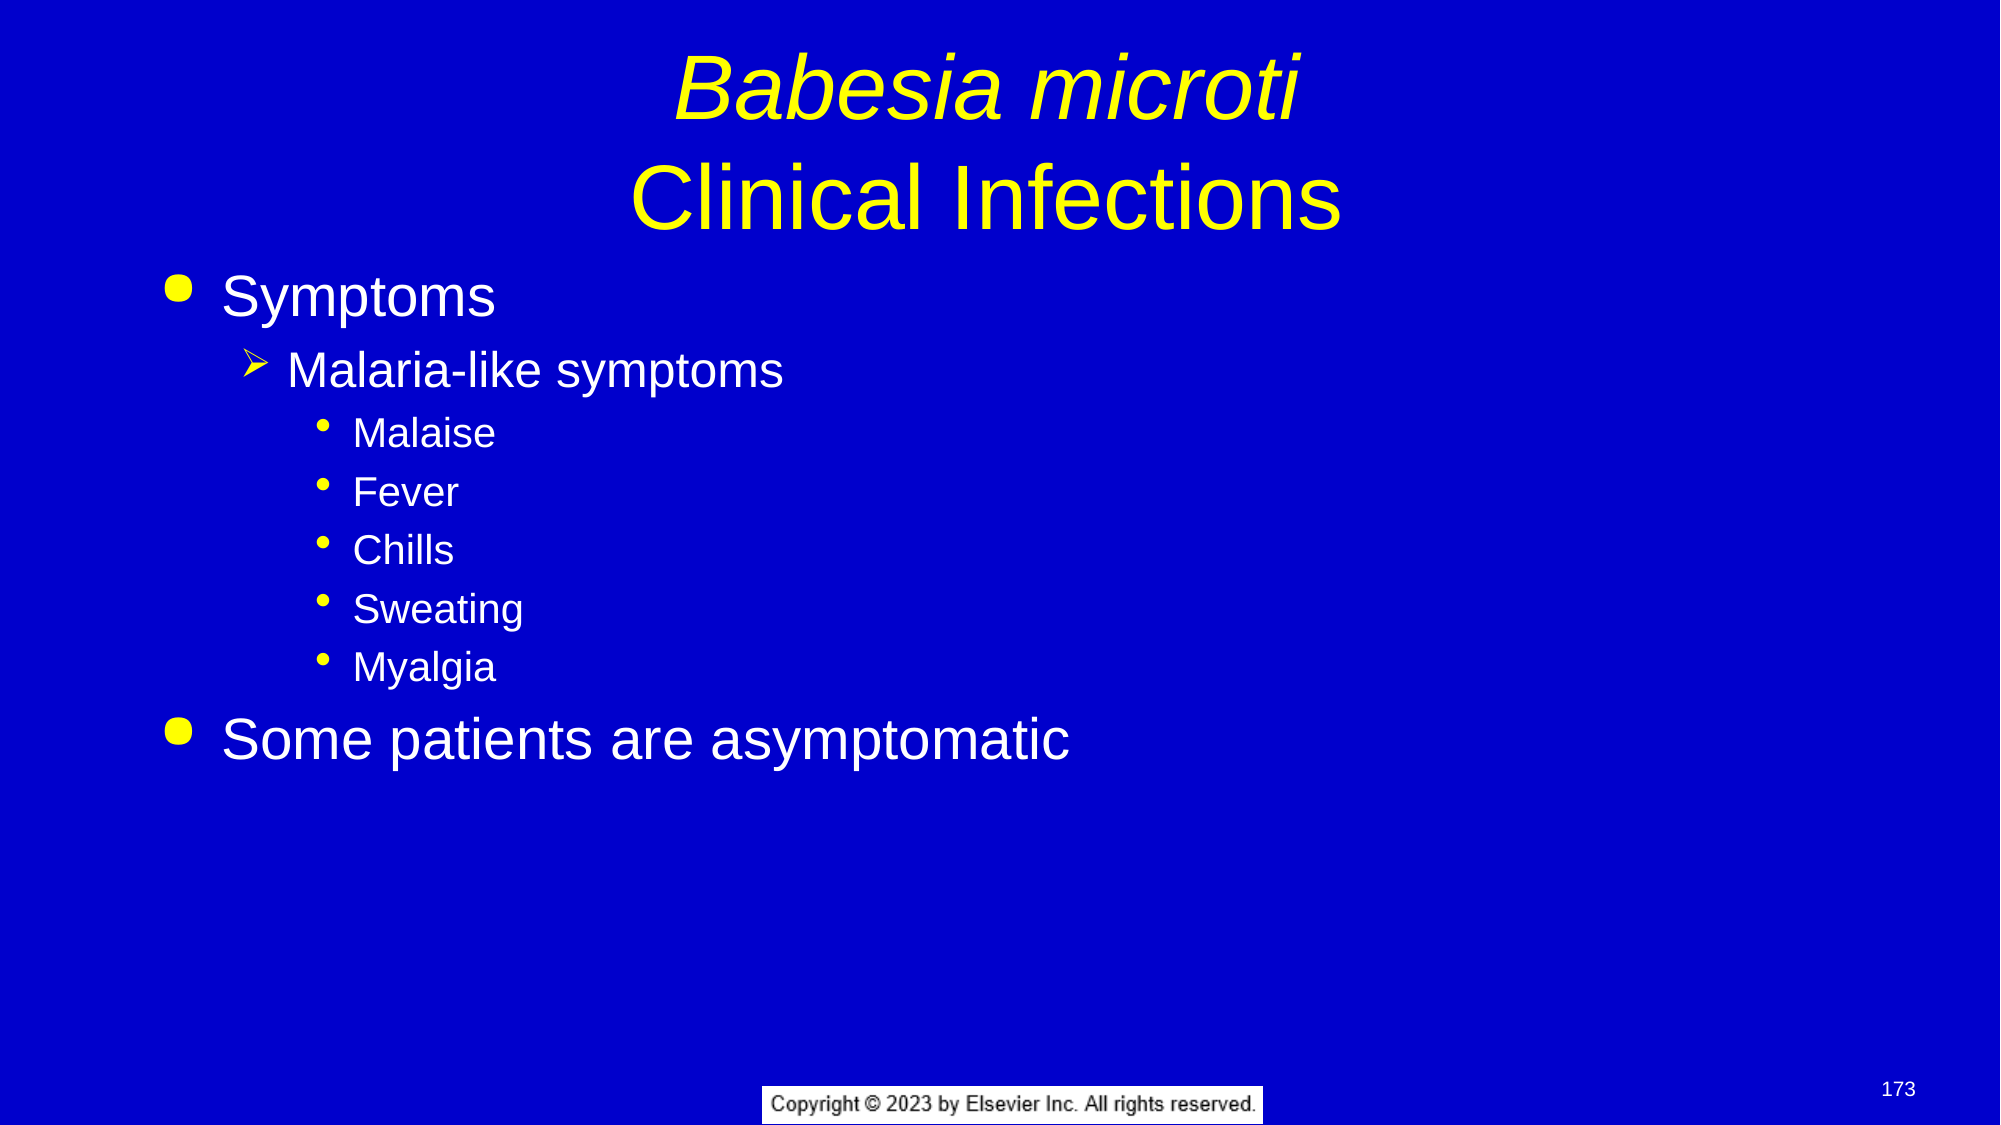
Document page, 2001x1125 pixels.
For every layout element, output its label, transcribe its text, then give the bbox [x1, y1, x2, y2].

list Symptoms Malaria-like symptoms Malaise Fever Chills Sweating Myalgia Some patients are asymptomatic [149, 249, 1851, 982]
picture [762, 1086, 1263, 1124]
title Babesia microti Clinical Infections [149, 37, 1851, 238]
